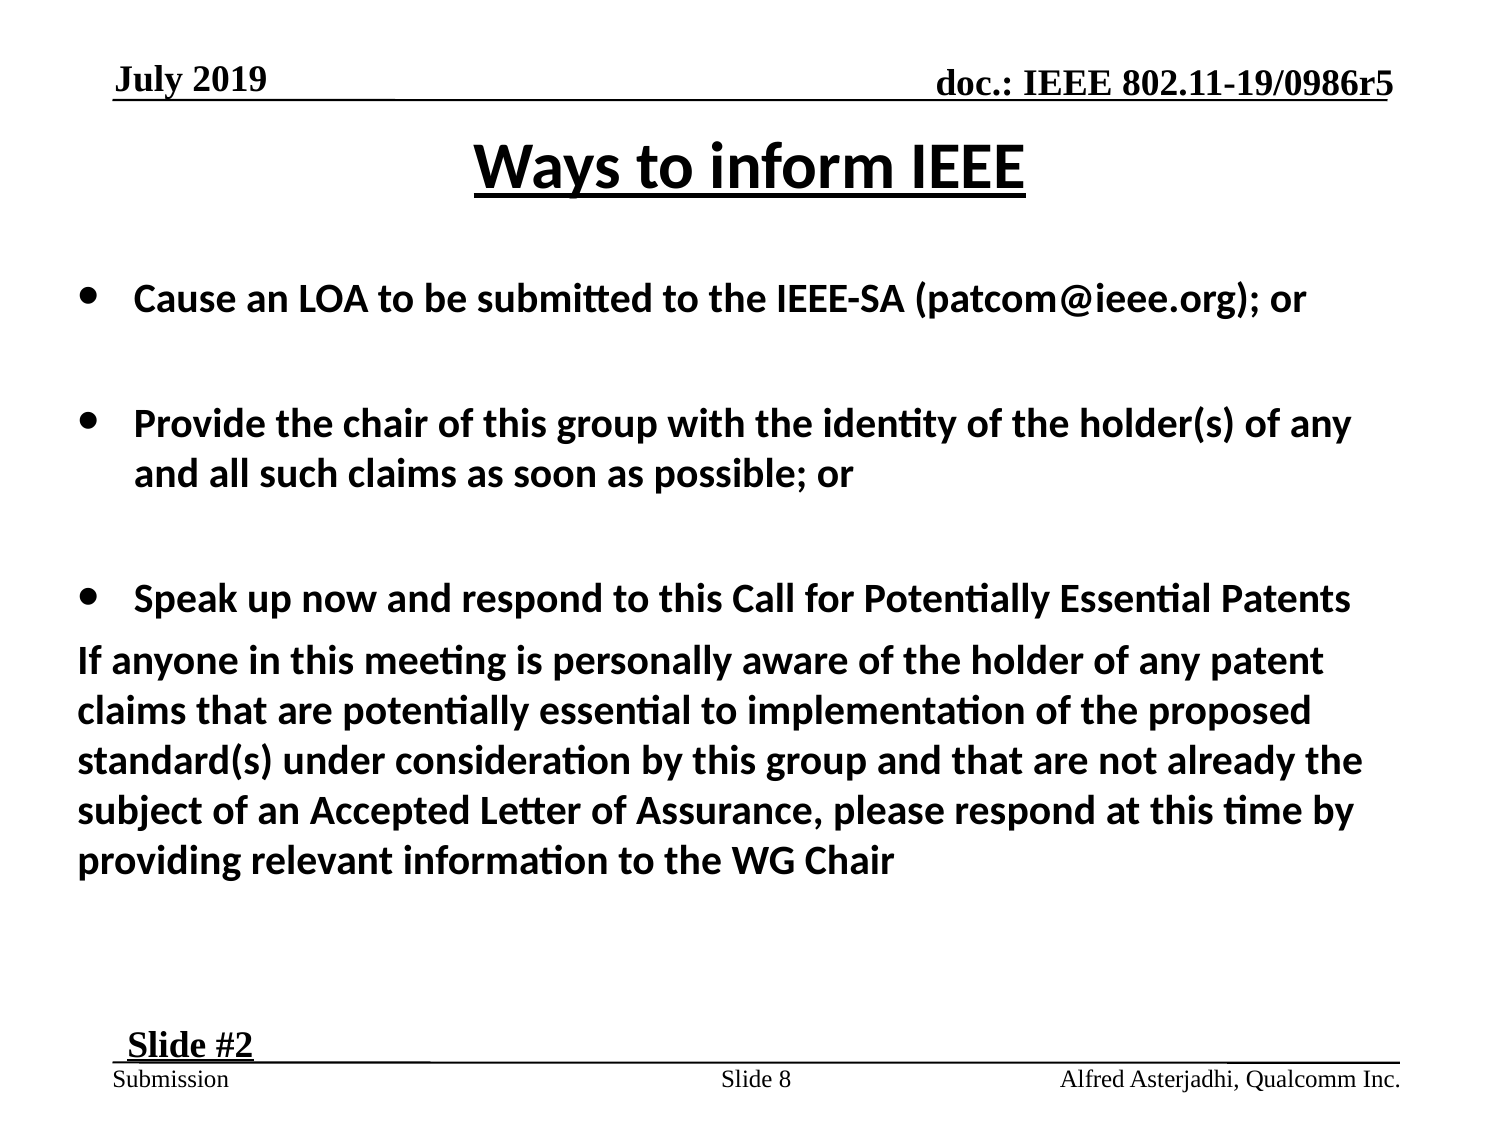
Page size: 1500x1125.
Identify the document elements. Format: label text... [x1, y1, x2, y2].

list Cause an LOA to be submitted to the IEEE-SA (patcom@ieee.org); or Provide the chair of this group with the identity of the holder(s) of any and all such claims as soon as possible; or Speak up now and respond to this Call for Potentially Essential Patents If anyone in this meeting is personally aware of the holder of any patent claims that are potentially essential to implementation of the proposed standard(s) under consideration by this group and that are not already the subject of an Accepted Letter of Assurance, please respond at this time by providing relevant information to the WG Chair [62, 262, 1438, 938]
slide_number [114, 54, 423, 100]
text_box Slide #2 [112, 1012, 269, 1073]
title Ways to inform IEEE [112, 74, 1388, 250]
slide_number Slide 8 [712, 1061, 800, 1123]
footer Alfred Asterjadhi, Qualcomm Inc. [878, 1061, 1402, 1093]
